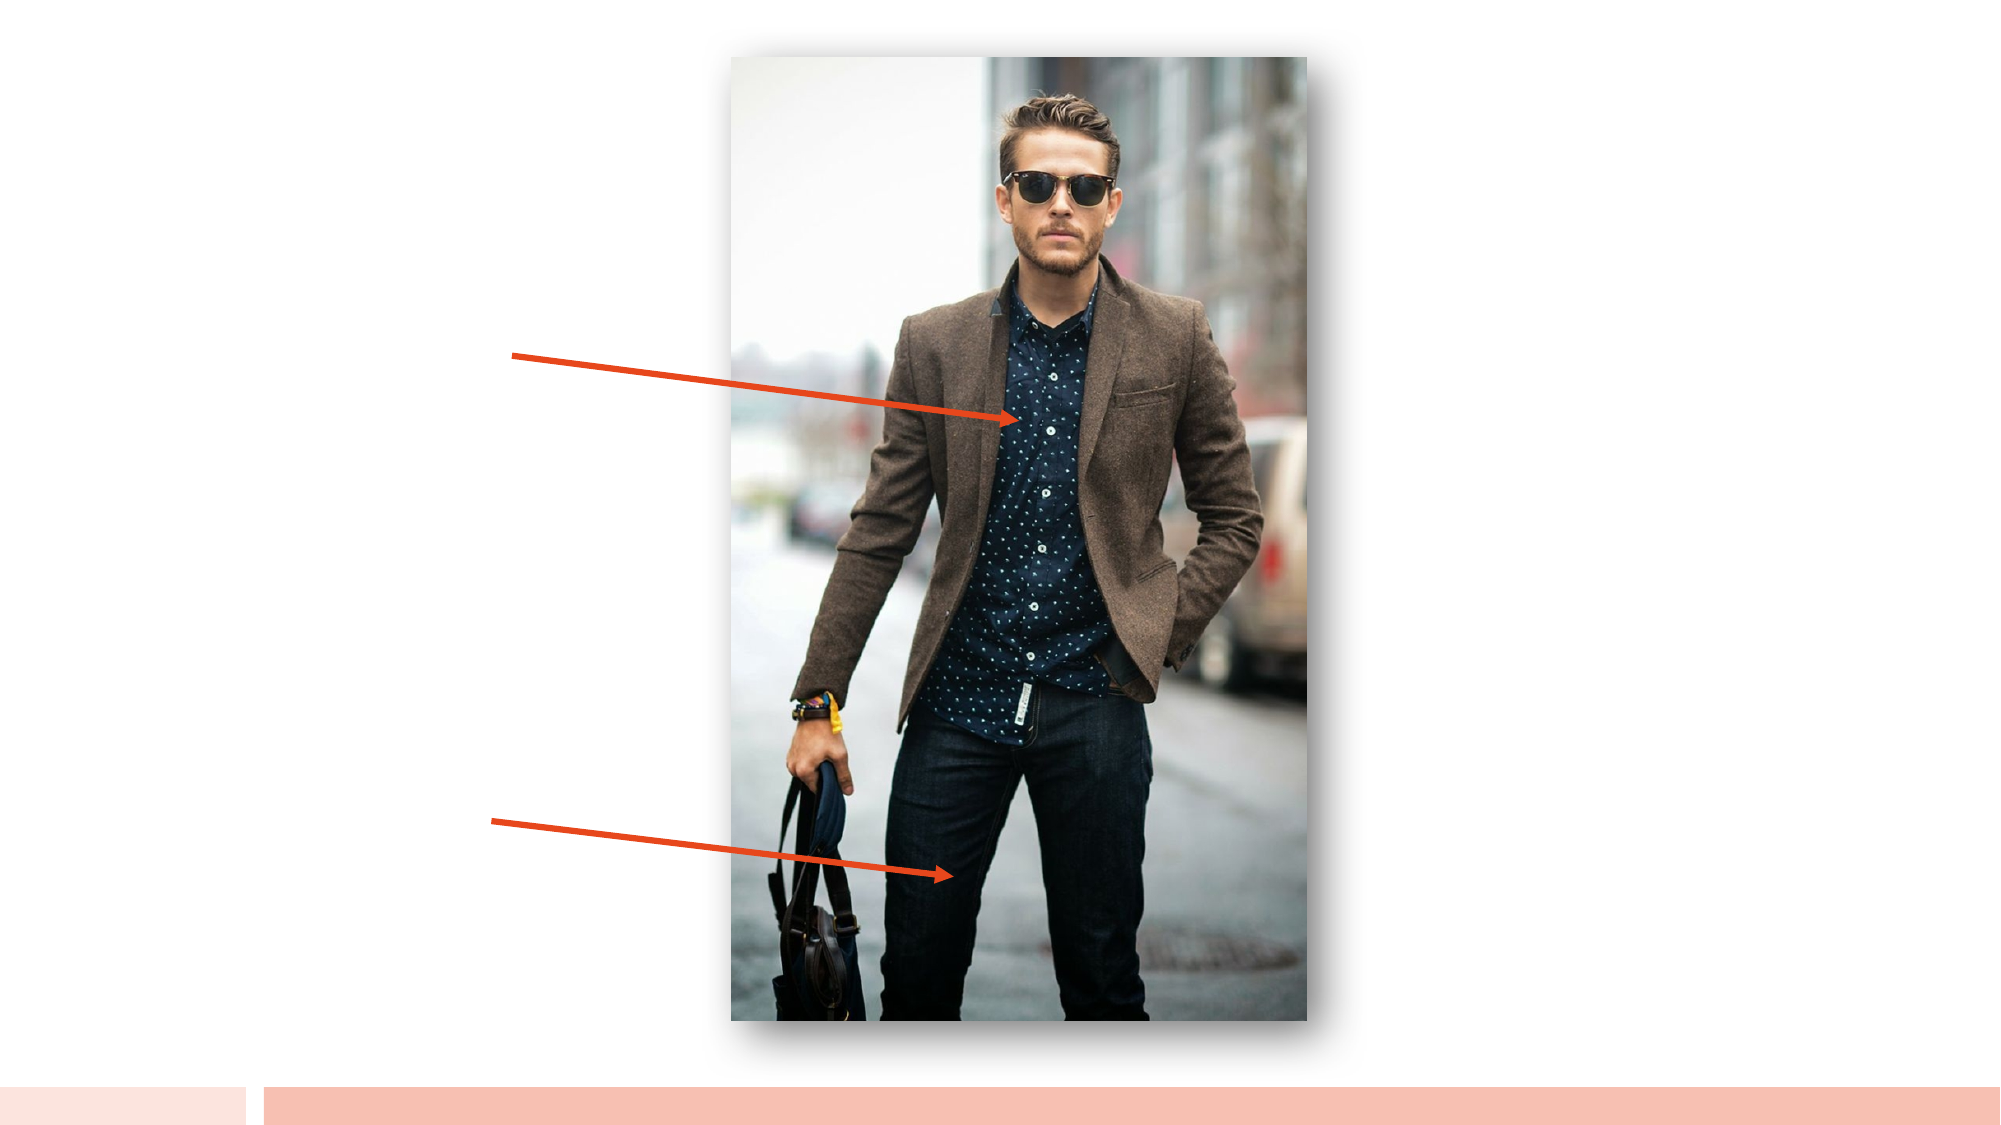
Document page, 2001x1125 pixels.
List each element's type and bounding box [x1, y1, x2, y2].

text_box [511, 354, 726, 384]
picture [731, 56, 1307, 1021]
text_box [491, 820, 726, 851]
